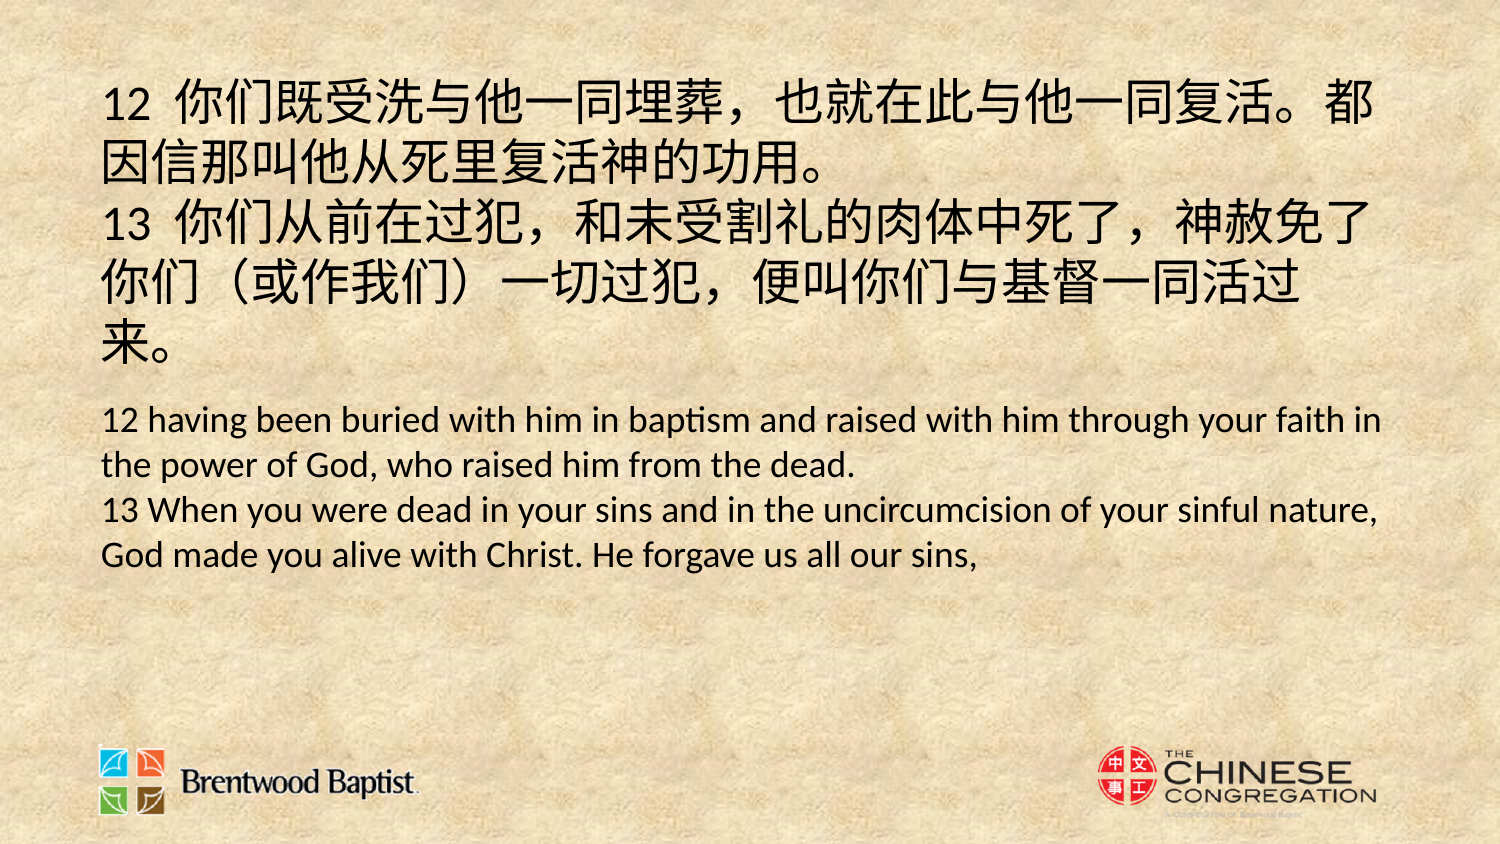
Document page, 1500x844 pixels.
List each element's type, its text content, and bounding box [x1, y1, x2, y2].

text_box 12 你们既受洗与他一同埋葬，也就在此与他一同复活。都因信那叫他从死里复活神的功用。 13 你们从前在过犯，和未受割礼的肉体中死了，神赦免了你们（或作我们）一切过犯，便叫你们与基督一同活过来。 12 having been buried with him in baptism and raised with him through your faith in the power of God, who raised him from the dead. 13 When you were dead in your sins and in the uncircumcision of your sinful nature, God made you alive with Christ. He forgave us all our sins, [85, 62, 1407, 628]
picture [0, 0, 1500, 844]
